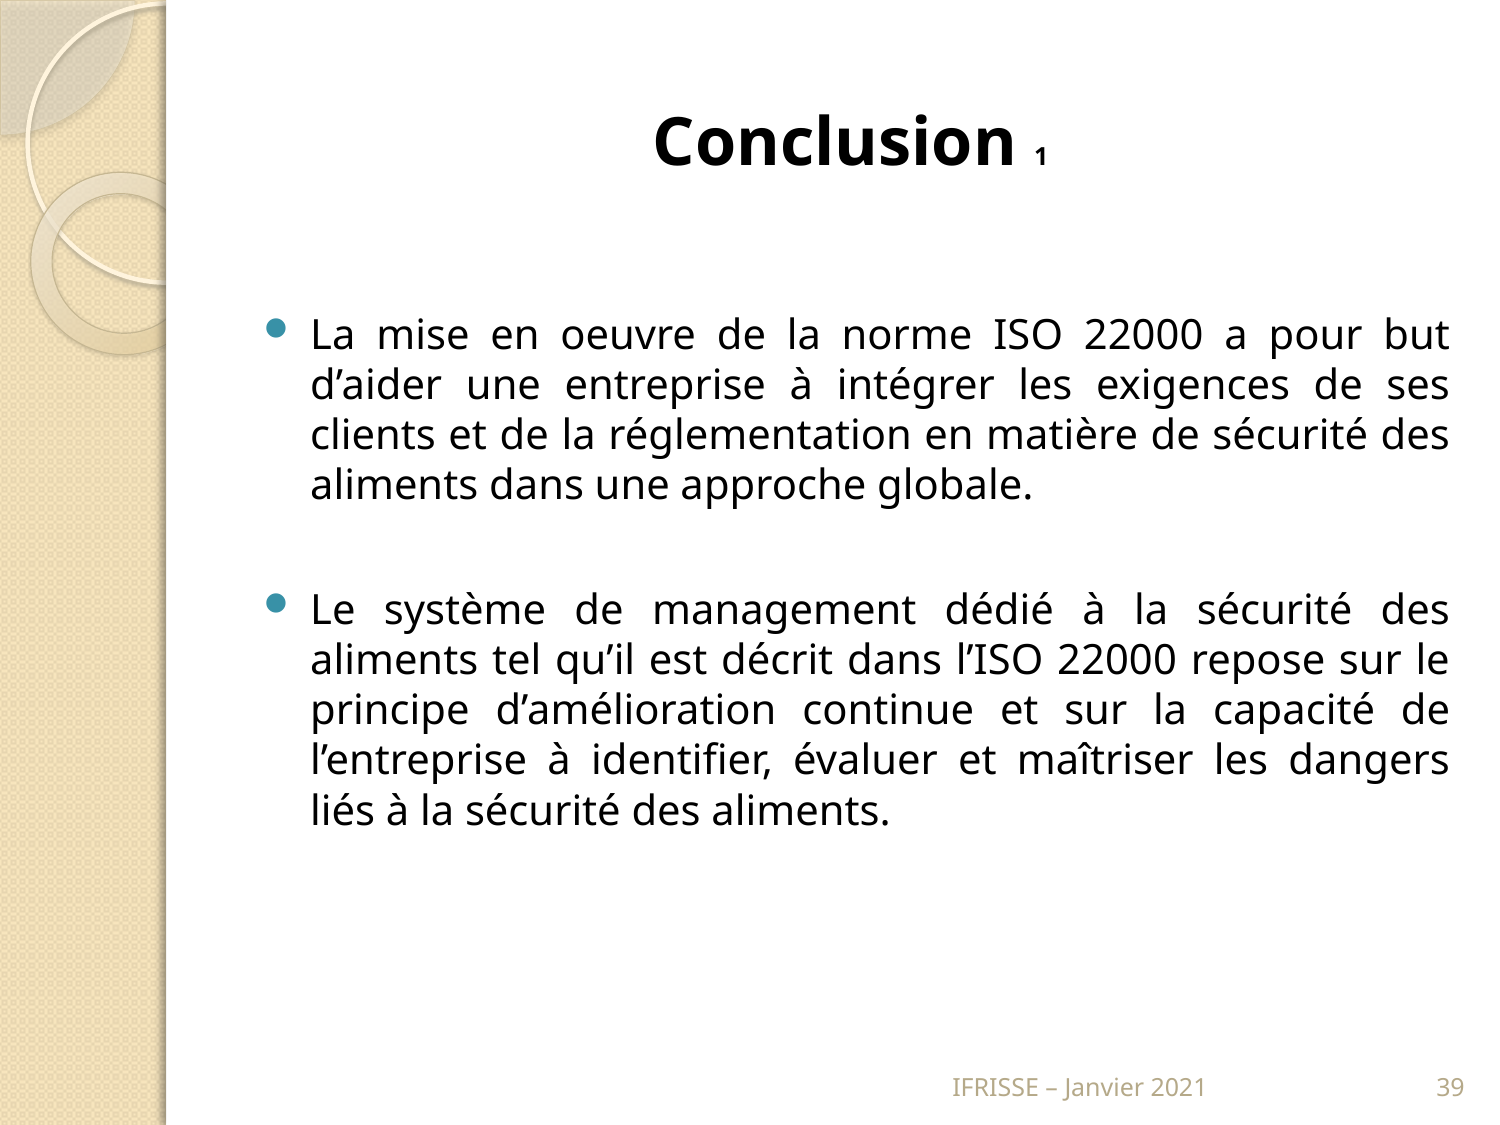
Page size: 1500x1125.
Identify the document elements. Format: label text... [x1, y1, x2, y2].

slide_number 39 [1413, 1034, 1488, 1113]
list La mise en oeuvre de la norme ISO 22000 a pour but d’aider une entreprise à intégrer les exigences de ses clients et de la réglementation en matière de sécurité des aliments dans une approche globale. Le système de management dédié à la sécurité des aliments tel qu’il est décrit dans l’ISO 22000 repose sur le principe d’amélioration continue et sur la capacité de l’entreprise à identifier, évaluer et maîtriser les dangers liés à la sécurité des aliments. [235, 237, 1466, 1025]
footer IFRISSE – Janvier 2021 [937, 1034, 1413, 1113]
title Conclusion 1 [235, 45, 1466, 233]
